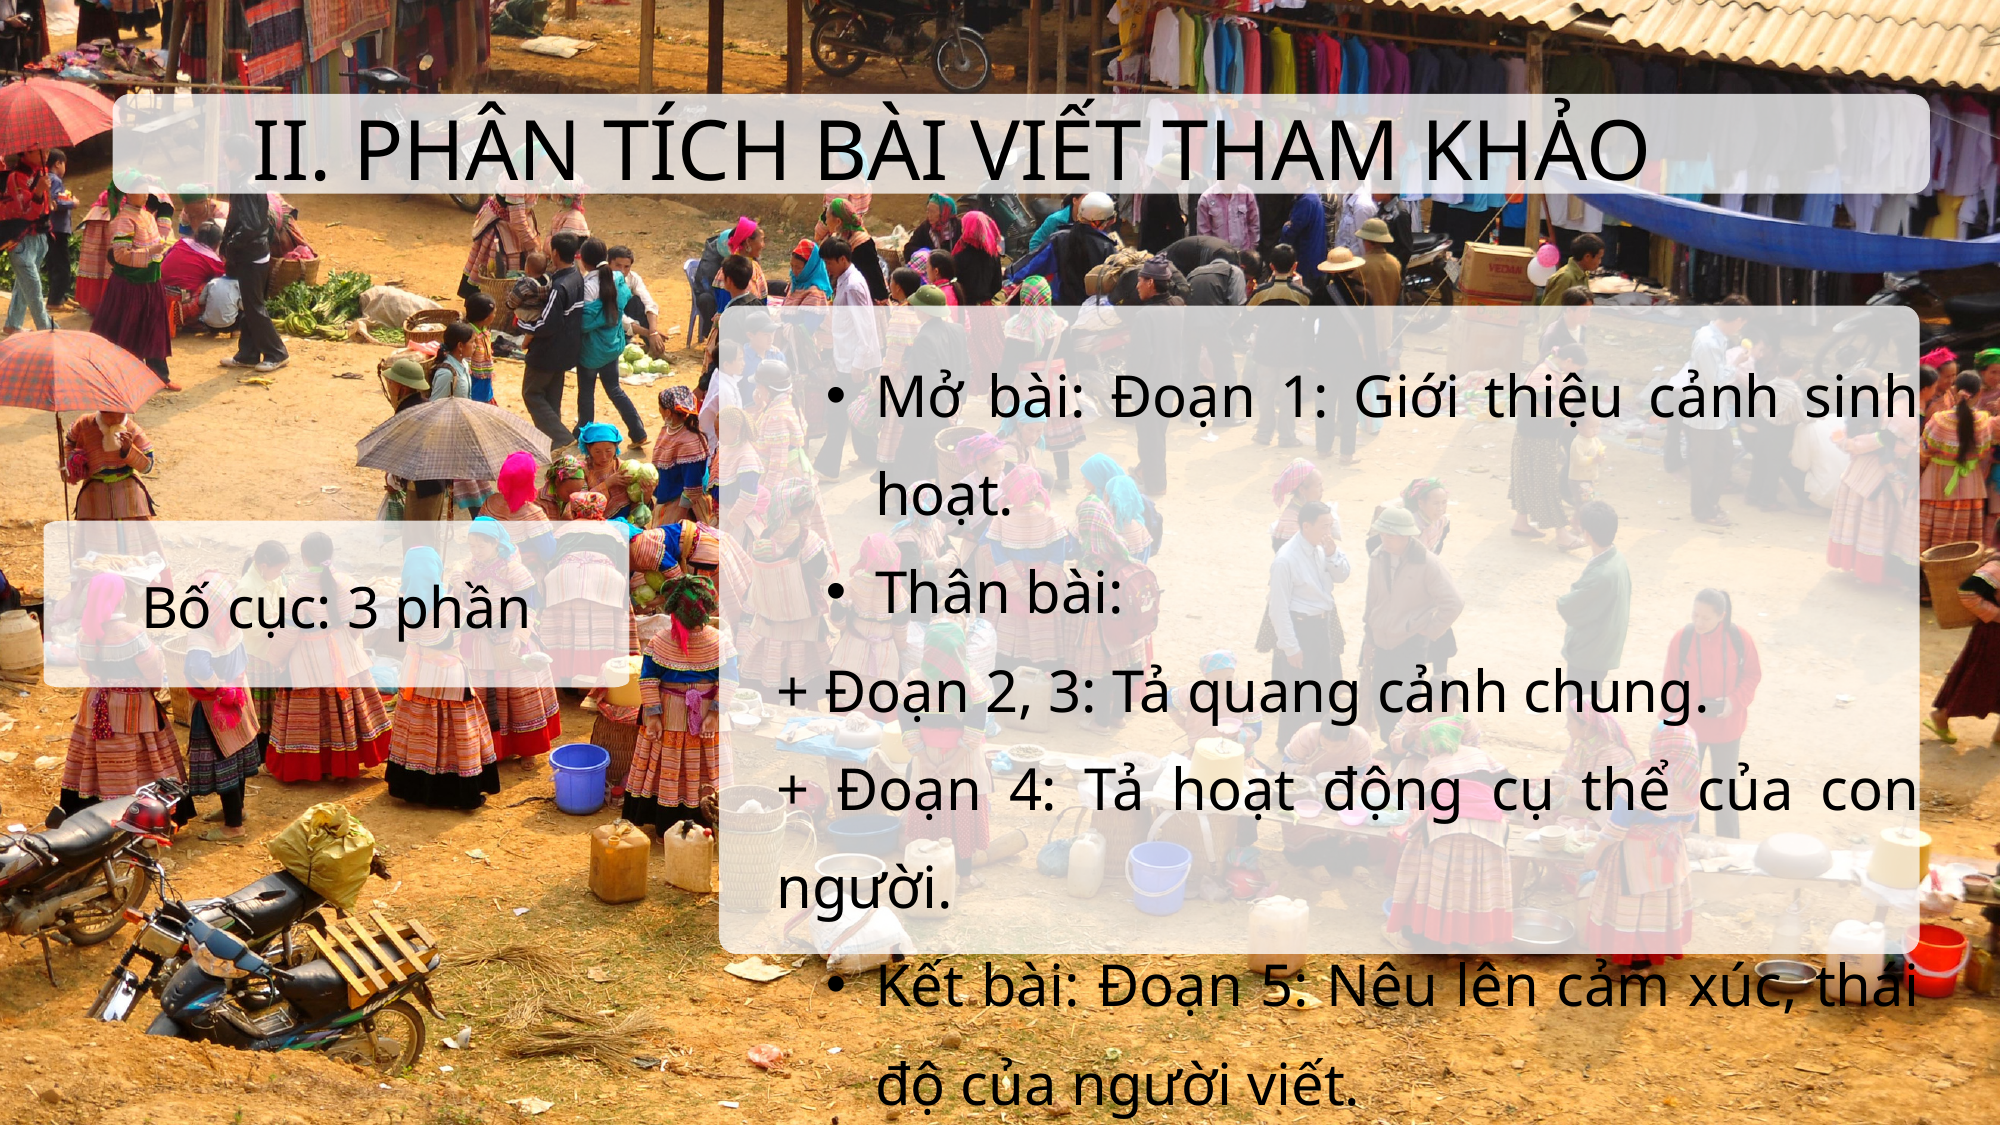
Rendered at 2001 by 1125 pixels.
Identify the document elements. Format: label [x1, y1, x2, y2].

text_box [718, 305, 1920, 954]
picture [0, 0, 2000, 1125]
text_box [43, 520, 630, 688]
text_box [112, 93, 1930, 194]
